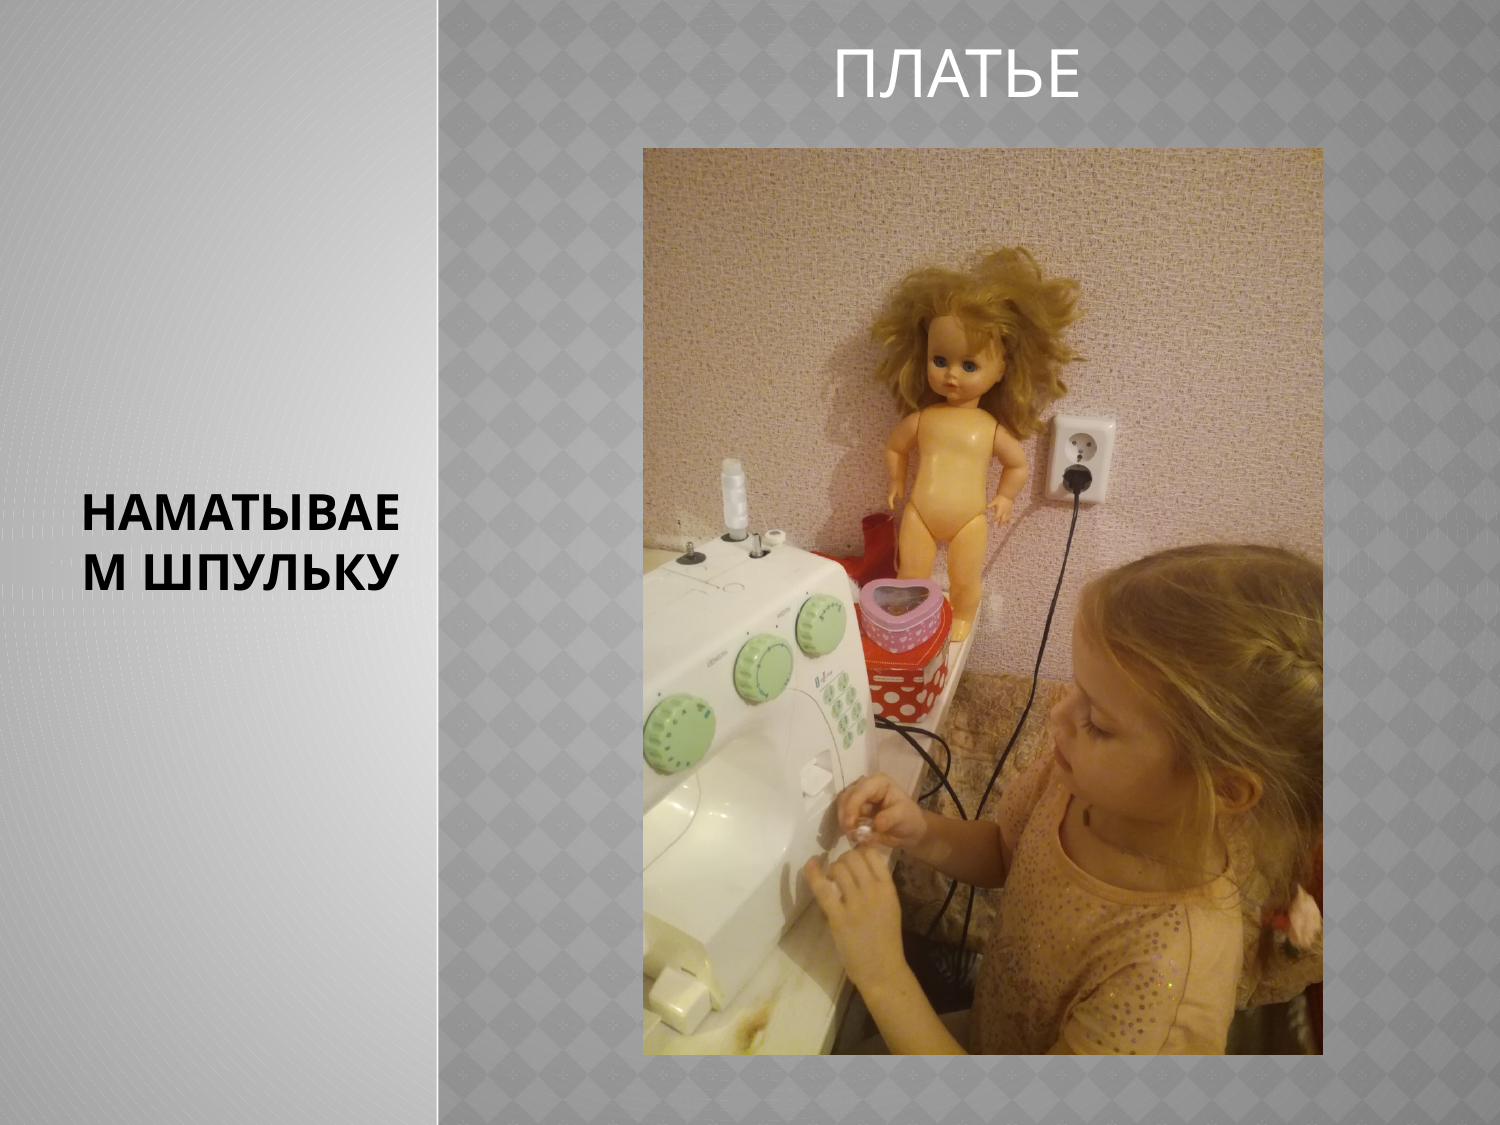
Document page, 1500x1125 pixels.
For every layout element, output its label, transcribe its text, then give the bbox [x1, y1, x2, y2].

picture [643, 148, 1323, 1055]
subtitle ПЛАТЬЕ [537, 30, 1377, 108]
title НАМАТЫВАЕМ ШПУЛЬКУ [53, 420, 428, 601]
